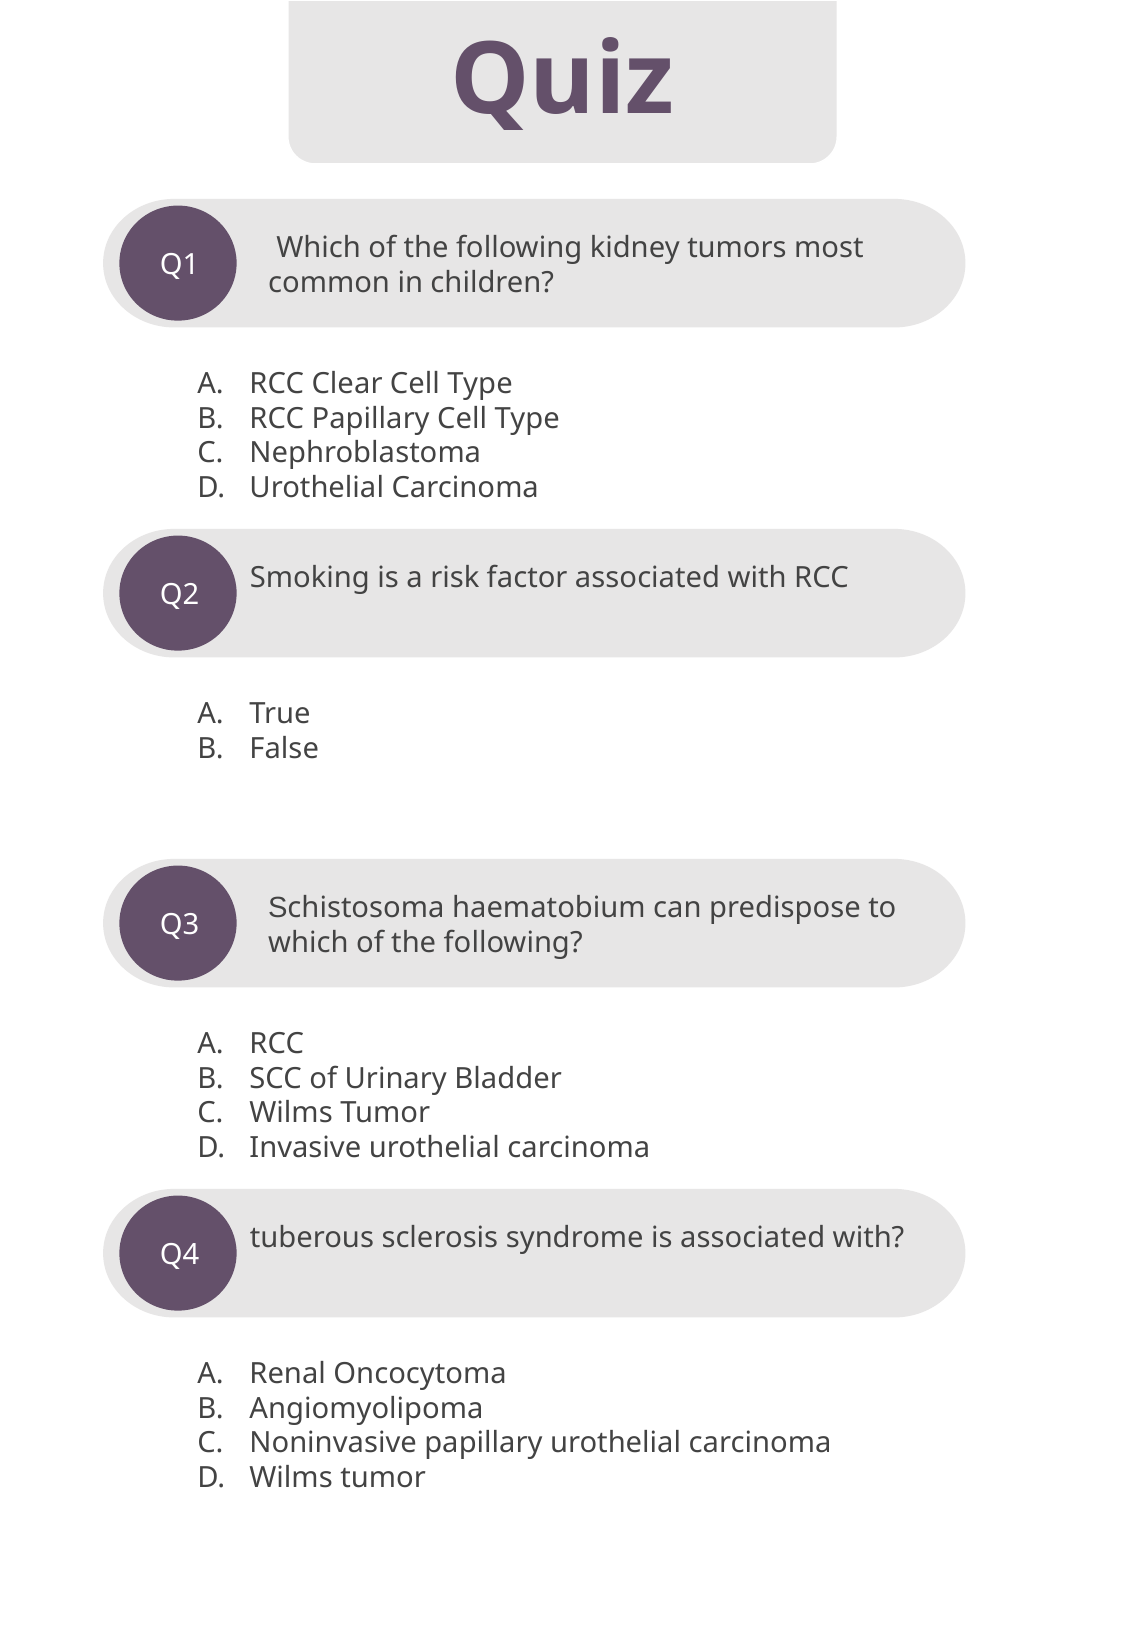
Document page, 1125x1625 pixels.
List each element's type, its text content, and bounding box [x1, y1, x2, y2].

text_box Quiz [316, 12, 809, 151]
text_box RCC Clear Cell Type RCC Papillary Cell Type Nephroblastoma Urothelial Carcinoma [159, 348, 1022, 519]
text_box RCC SCC of Urinary Bladder Wilms Tumor Invasive urothelial carcinoma [159, 1008, 1022, 1179]
text_box [287, 0, 838, 165]
text_box Renal Oncocytoma Angiomyolipoma Noninvasive papillary urothelial carcinoma Wilms tumor [159, 1338, 1022, 1509]
text_box True False [159, 678, 1022, 779]
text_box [102, 1188, 966, 1318]
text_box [102, 198, 966, 328]
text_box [102, 858, 966, 988]
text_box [102, 528, 966, 658]
